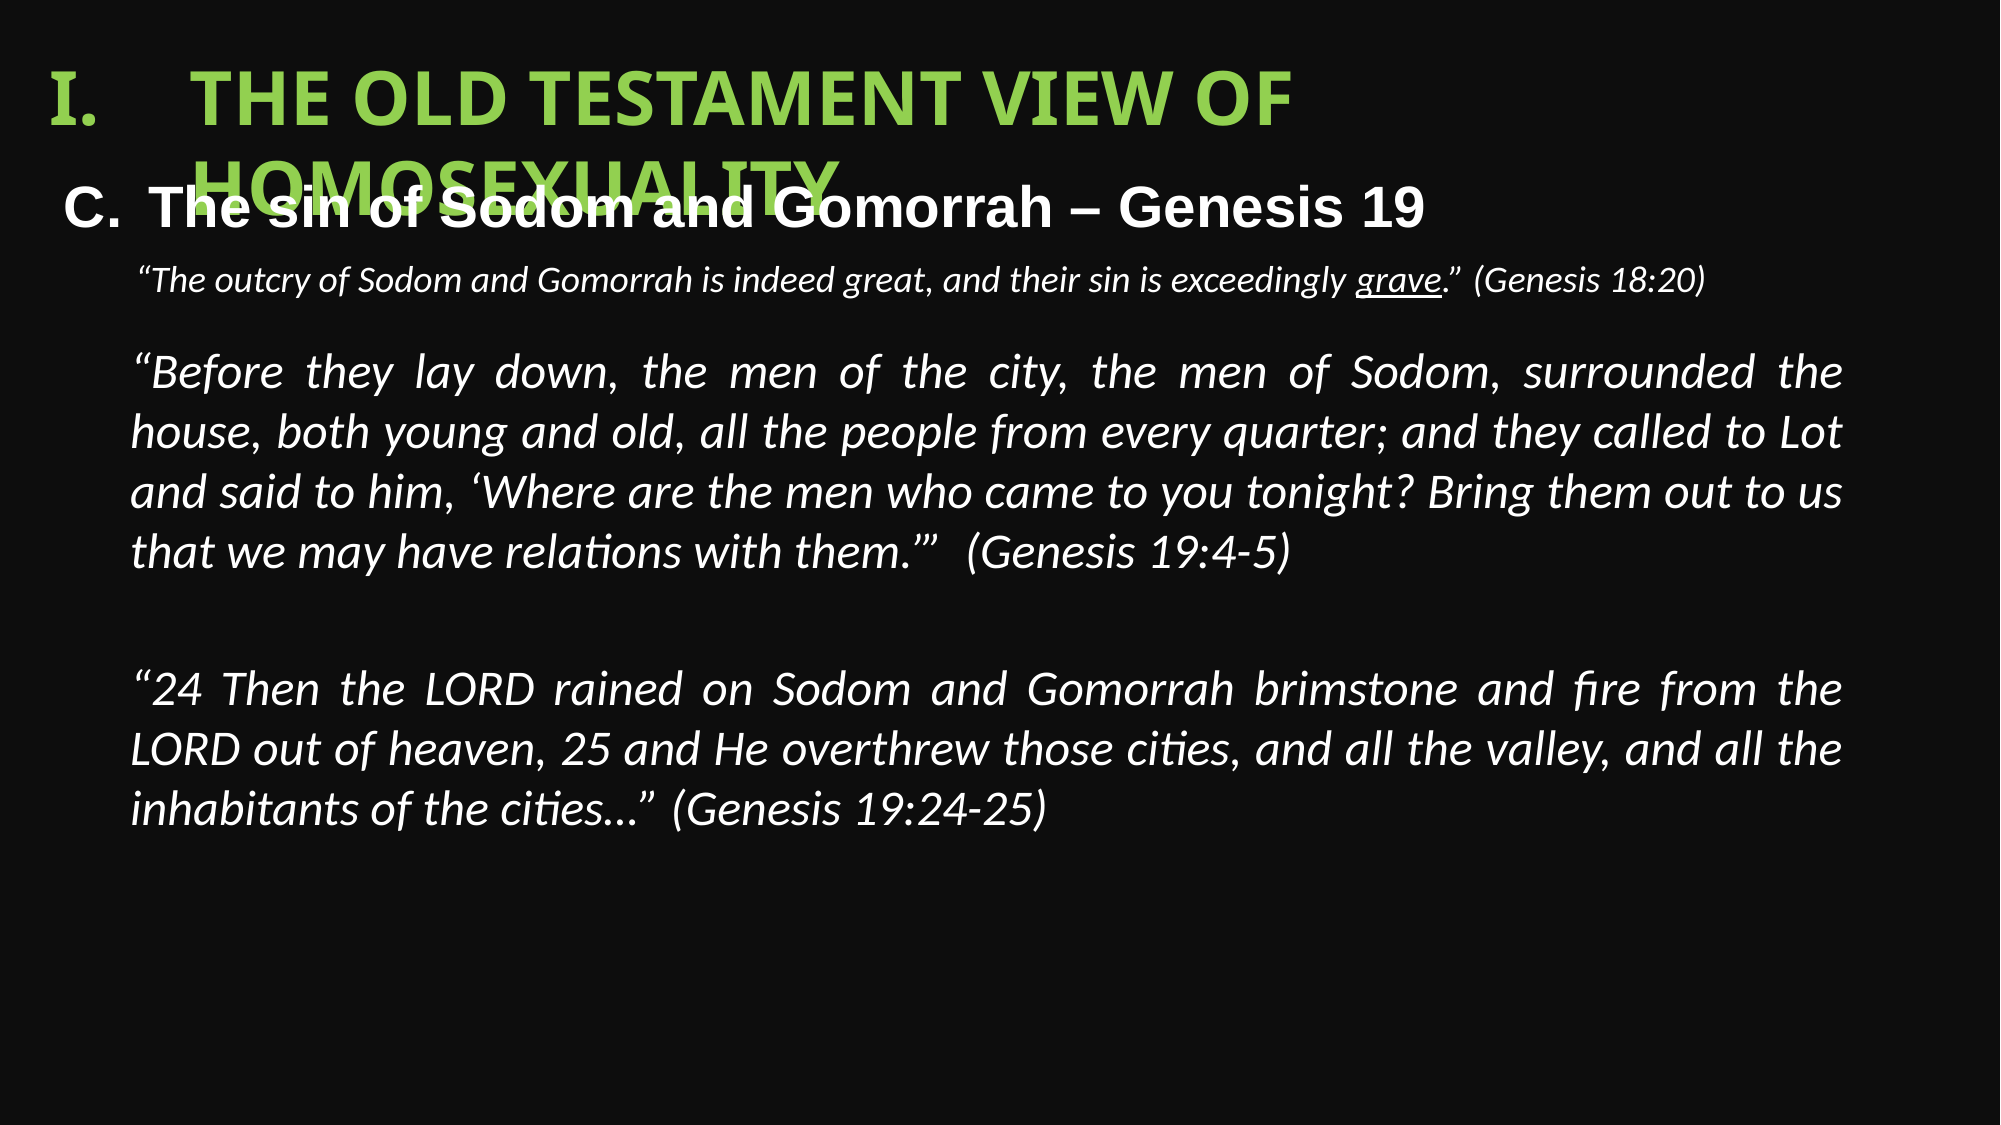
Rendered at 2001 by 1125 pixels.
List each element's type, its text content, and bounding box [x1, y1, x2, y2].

text_box “The outcry of Sodom and Gomorrah is indeed great, and their sin is exceedingly grave.” (Genesis 18:20) [120, 247, 1865, 308]
text_box “Before they lay down, the men of the city, the men of Sodom, surrounded the house, both young and old, all the people from every quarter; and they called to Lot and said to him, ‘Where are the men who came to you tonight? Bring them out to us that we may have relations with them.’” (Genesis 19:4-5) [115, 330, 1860, 586]
text_box The sin of Sodom and Gomorrah – Genesis 19 [49, 161, 1951, 247]
subtitle The Old Testament view of homosexuality [34, 42, 1951, 184]
text_box “24 Then the LORD rained on Sodom and Gomorrah brimstone and fire from the LORD out of heaven, 25 and He overthrew those cities, and all the valley, and all the inhabitants of the cities…” (Genesis 19:24-25) [115, 647, 1860, 843]
